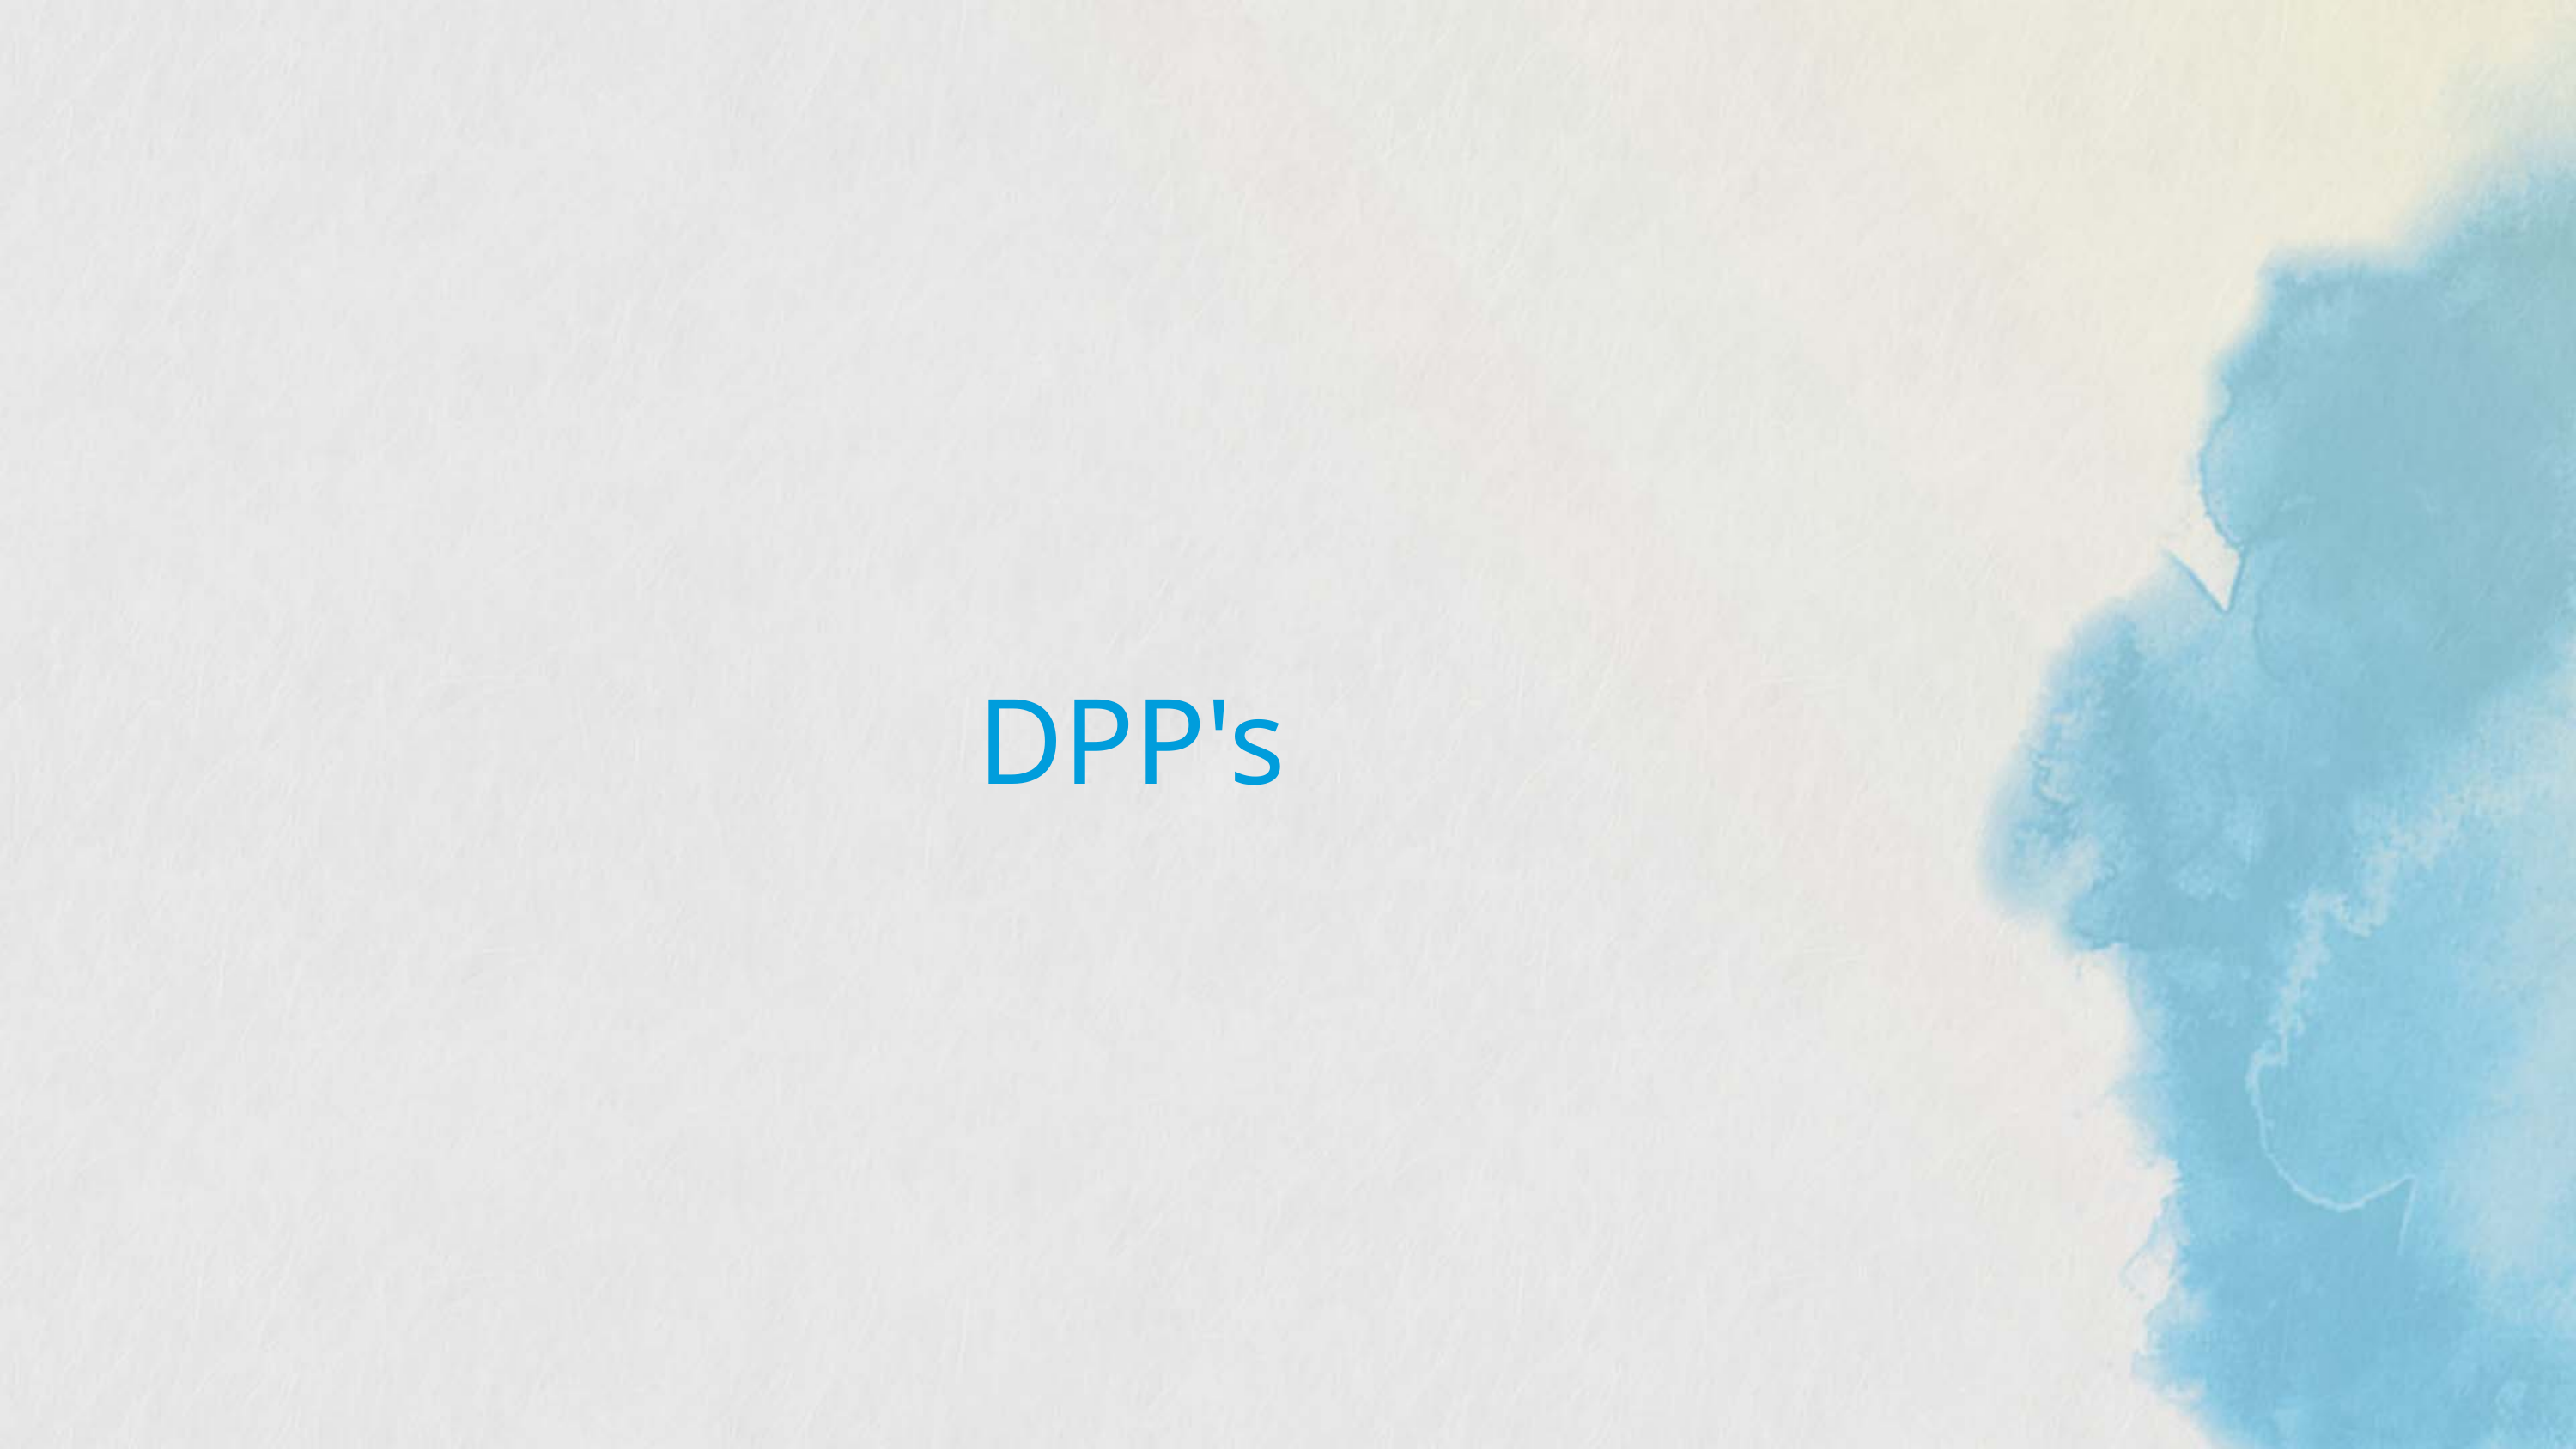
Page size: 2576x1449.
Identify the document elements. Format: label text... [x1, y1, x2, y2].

picture [0, 0, 2576, 1449]
text_box DPP's [977, 689, 2233, 808]
